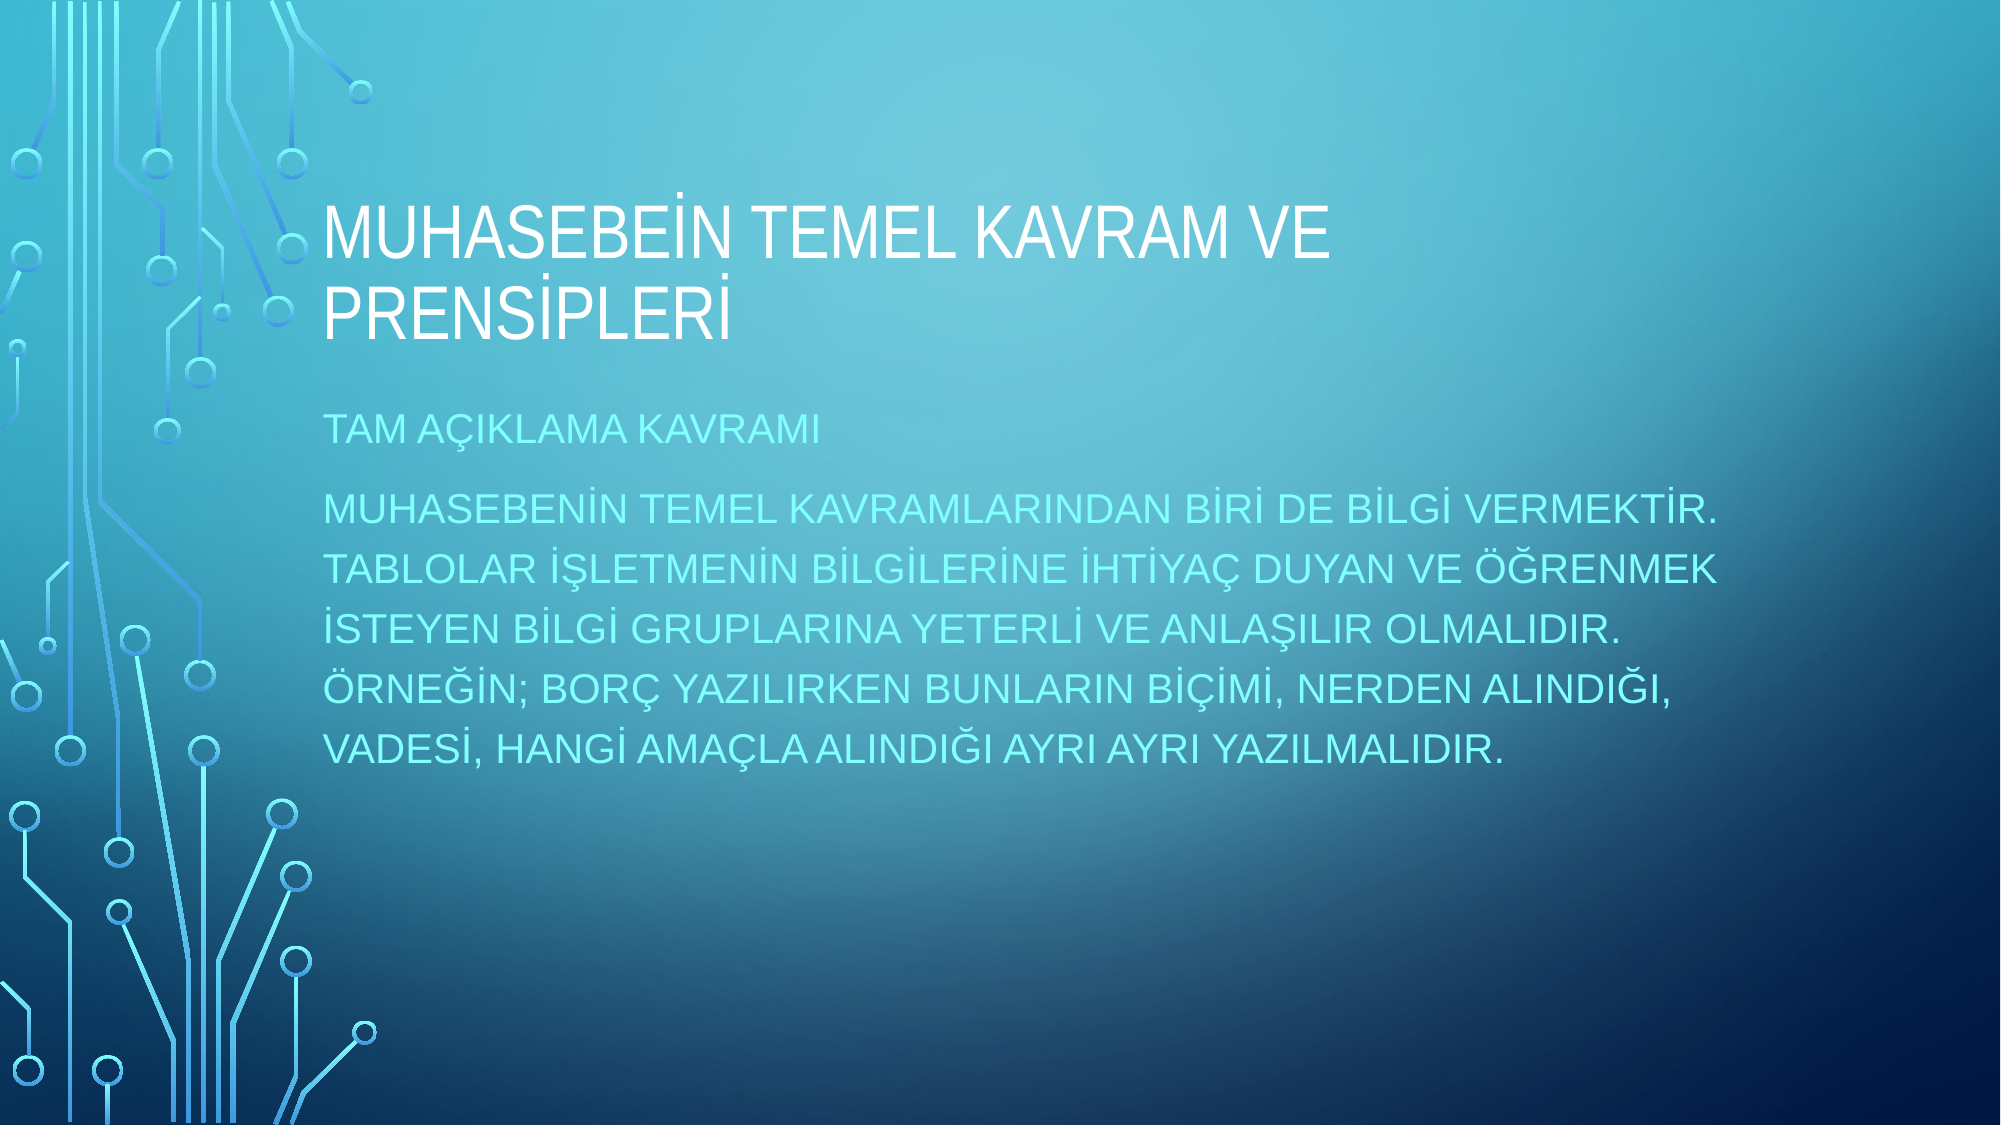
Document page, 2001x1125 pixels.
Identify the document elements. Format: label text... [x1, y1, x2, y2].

subtitle Tam Açıklama Kavramı Muhasebenin temel kavramlarından biri de bilgi vermektir. Tablolar işletmenin bilgilerine ihtiyaç duyan ve öğrenmek isteyen bilgi gruplarına yeterli ve anlaşılır olmalıdır. Örneğin; borç yazılırken bunların biçimi, nerden alındığı, vadesi, hangi amaçla alındığı ayrı ayrı yazılmalıdır. [307, 383, 1750, 976]
title Muhasebein temel kavram ve prensipleri [307, 184, 1750, 364]
